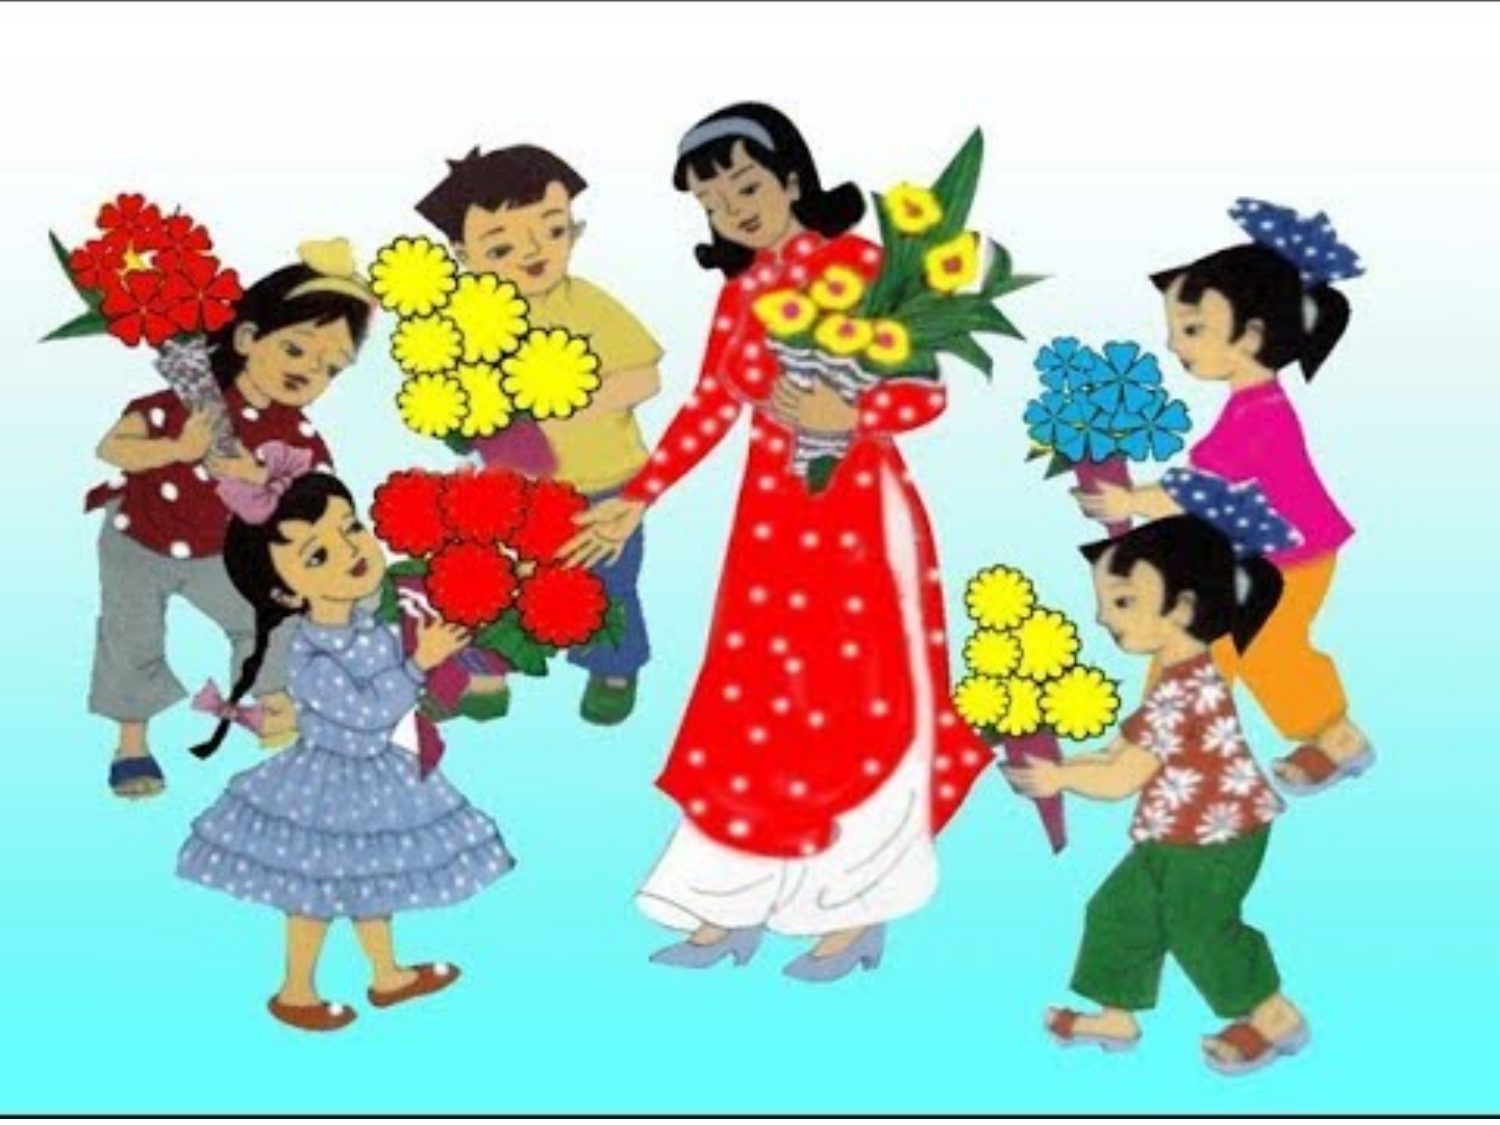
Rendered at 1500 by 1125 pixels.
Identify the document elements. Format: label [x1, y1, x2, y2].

list [0, 0, 1500, 1119]
